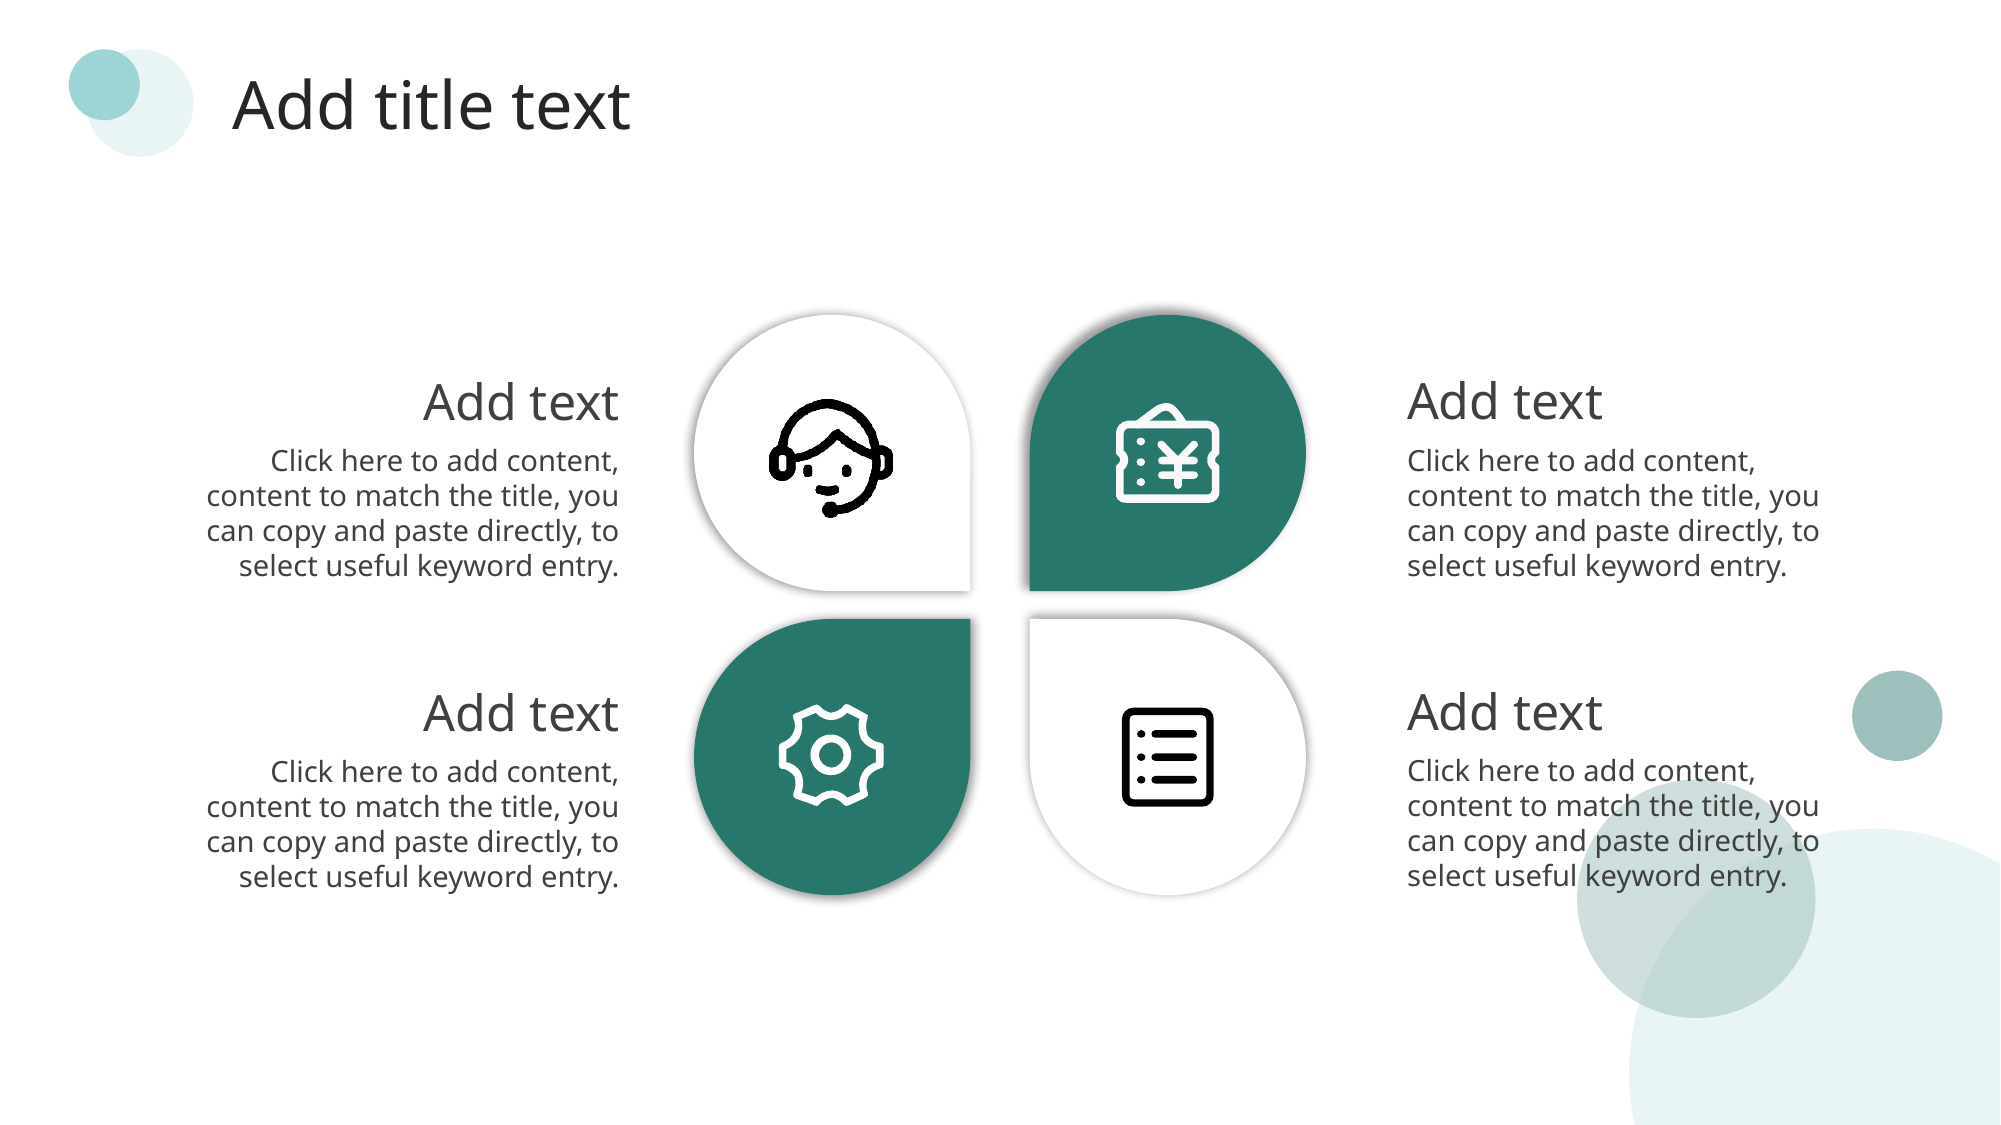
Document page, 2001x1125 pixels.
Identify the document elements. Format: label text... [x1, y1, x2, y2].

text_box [1577, 670, 2000, 1125]
text_box Add text [1392, 672, 1577, 745]
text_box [1029, 618, 1306, 896]
text_box Click here to add content, content to match the title, you can copy and paste directly, to select useful keyword entry. [144, 435, 635, 590]
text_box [68, 49, 194, 157]
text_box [1029, 314, 1306, 591]
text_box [694, 618, 971, 896]
text_box Add text [1392, 362, 1666, 434]
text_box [694, 314, 971, 591]
text_box Click here to add content, content to match the title, you can copy and paste directly, to select useful keyword entry. [144, 745, 635, 901]
text_box Add text [360, 673, 635, 745]
text_box Add title text [200, 55, 728, 150]
text_box Click here to add content, content to match the title, you can copy and paste directly, to select useful keyword entry. [1392, 745, 1577, 900]
text_box Add text [360, 363, 635, 435]
text_box Click here to add content, content to match the title, you can copy and paste directly, to select useful keyword entry. [1392, 434, 1882, 590]
